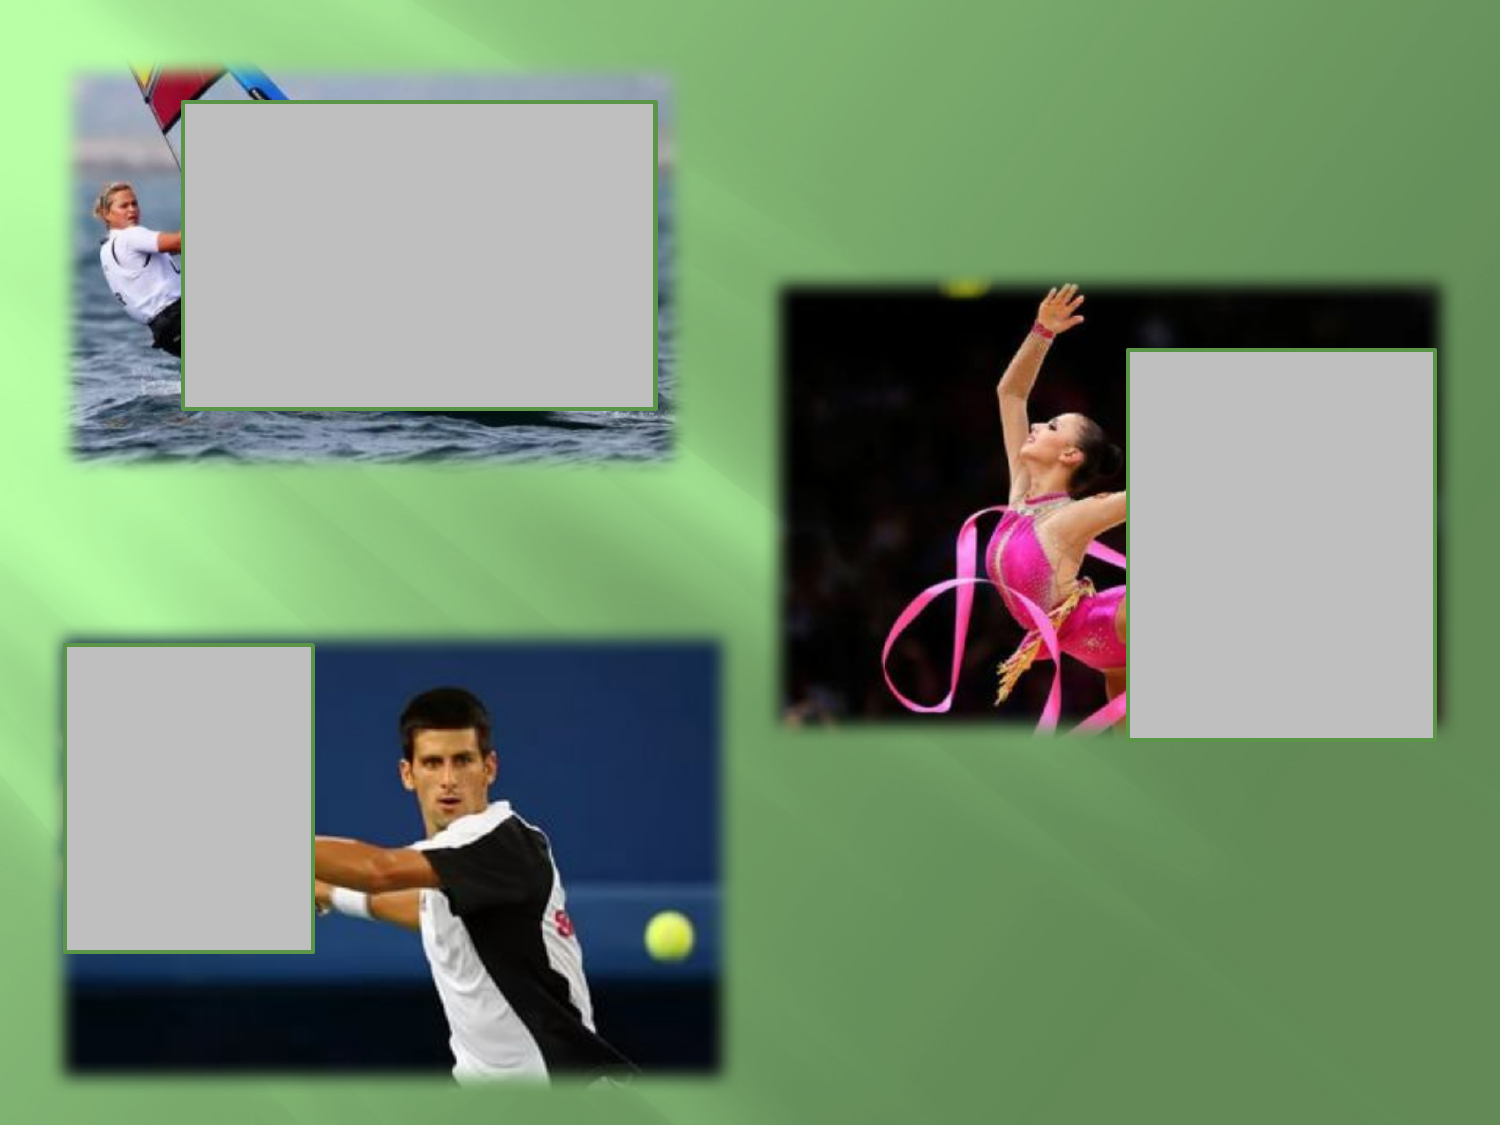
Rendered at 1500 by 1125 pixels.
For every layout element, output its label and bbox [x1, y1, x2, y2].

picture [45, 621, 741, 1095]
picture [761, 266, 1459, 744]
picture [52, 54, 691, 481]
